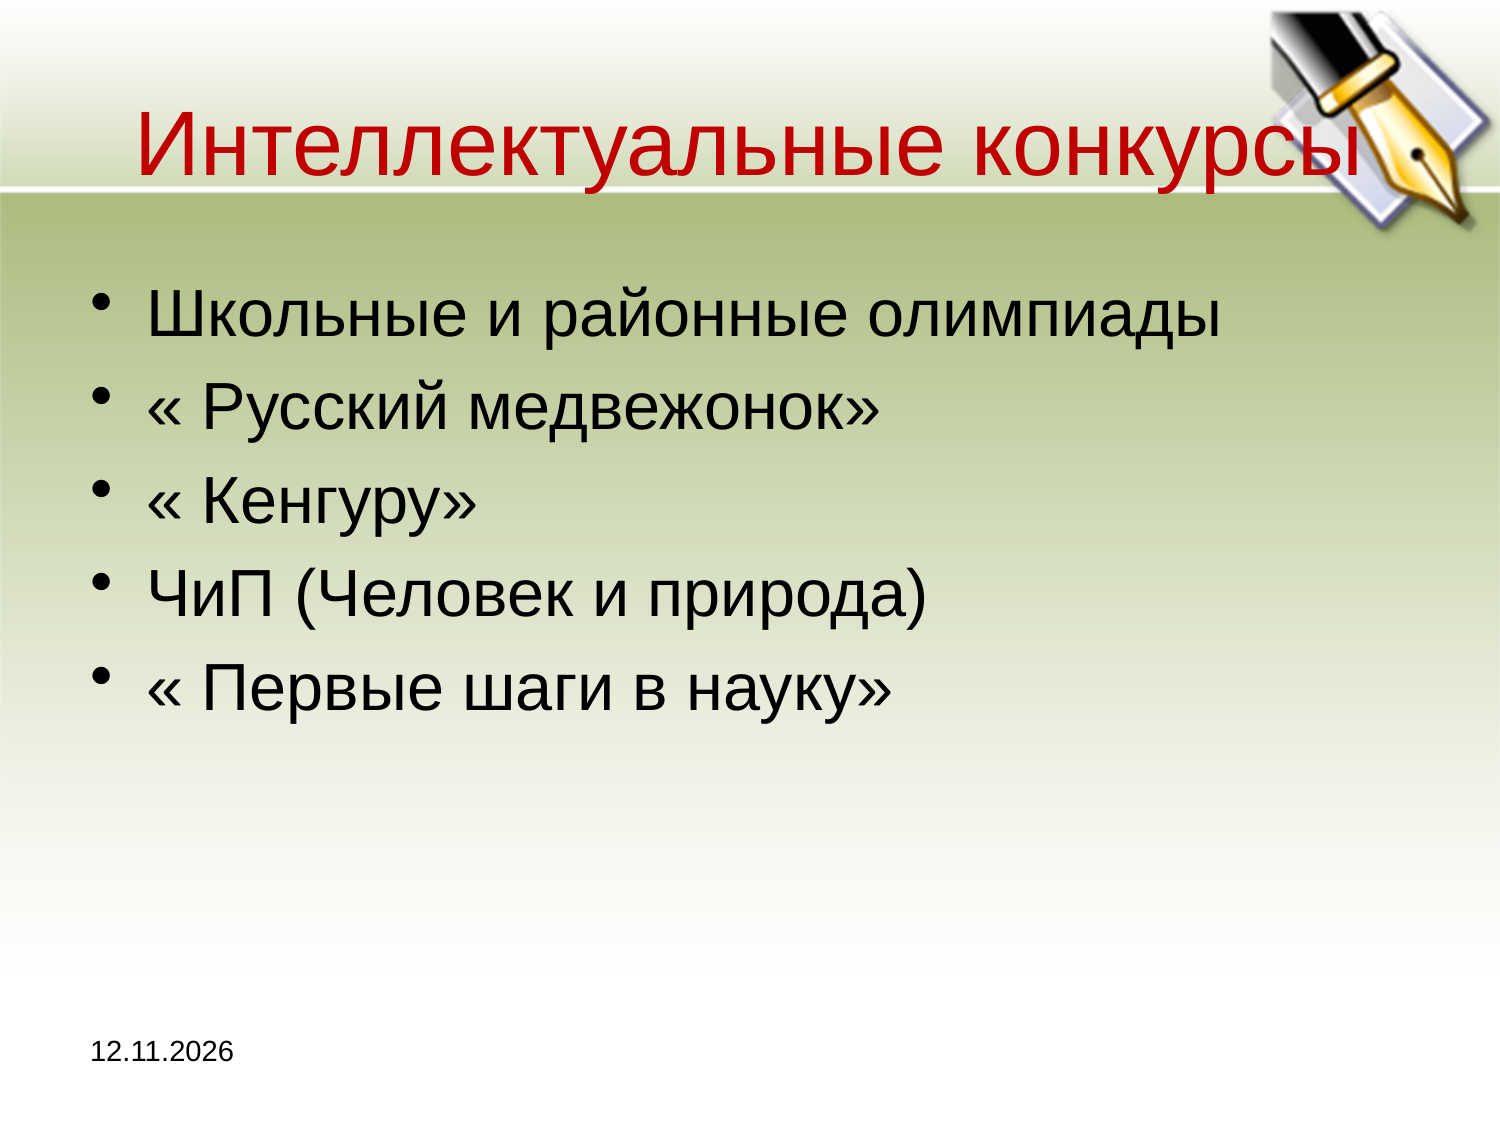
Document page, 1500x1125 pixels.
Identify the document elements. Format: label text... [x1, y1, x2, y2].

picture [0, 0, 1500, 1125]
list Школьные и районные олимпиады « Русский медвежонок» « Кенгуру» ЧиП (Человек и природа) « Первые шаги в науку» [74, 262, 1426, 1006]
title Интеллектуальные конкурсы [74, 44, 1426, 233]
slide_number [74, 1024, 426, 1103]
